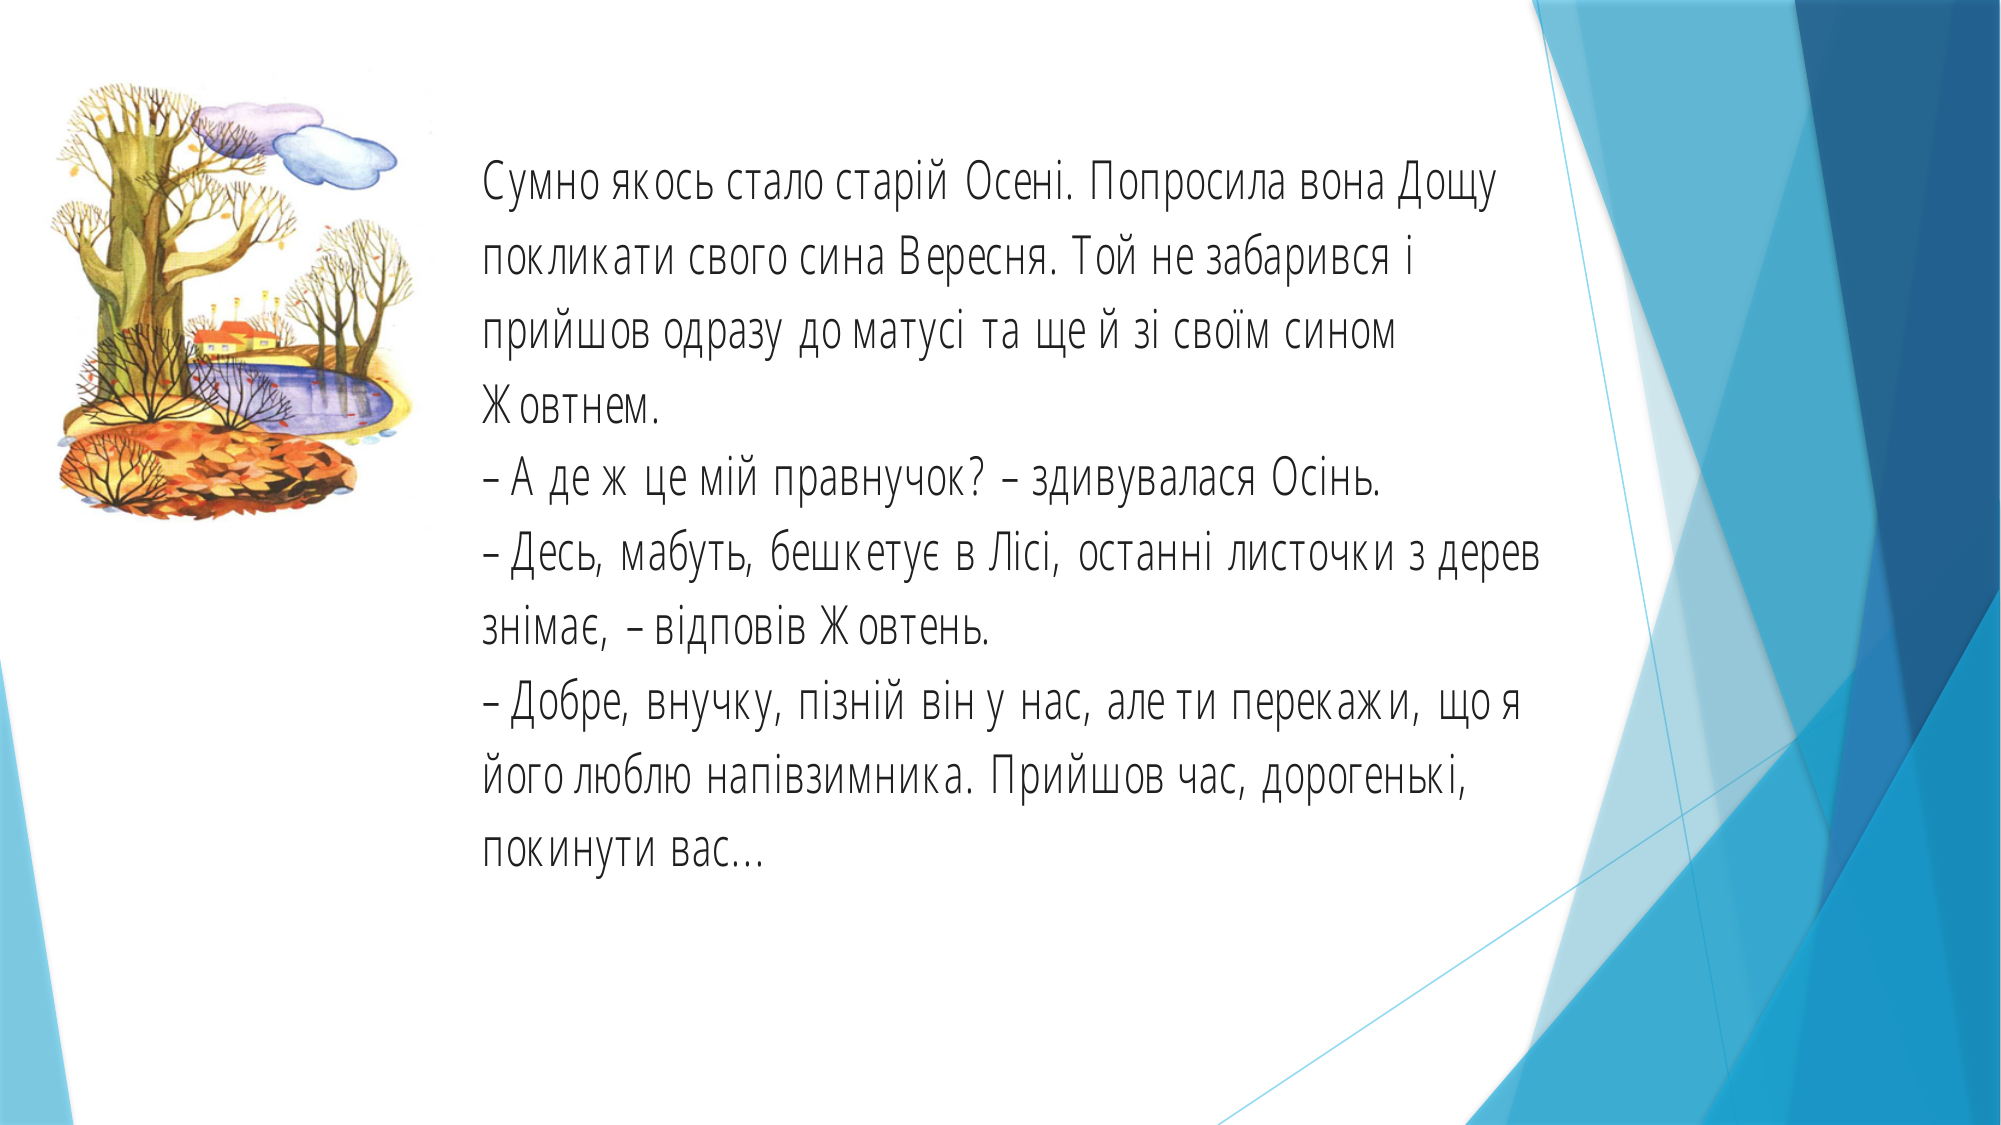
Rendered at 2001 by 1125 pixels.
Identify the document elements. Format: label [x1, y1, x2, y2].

picture [43, 64, 436, 531]
picture [482, 148, 1581, 977]
